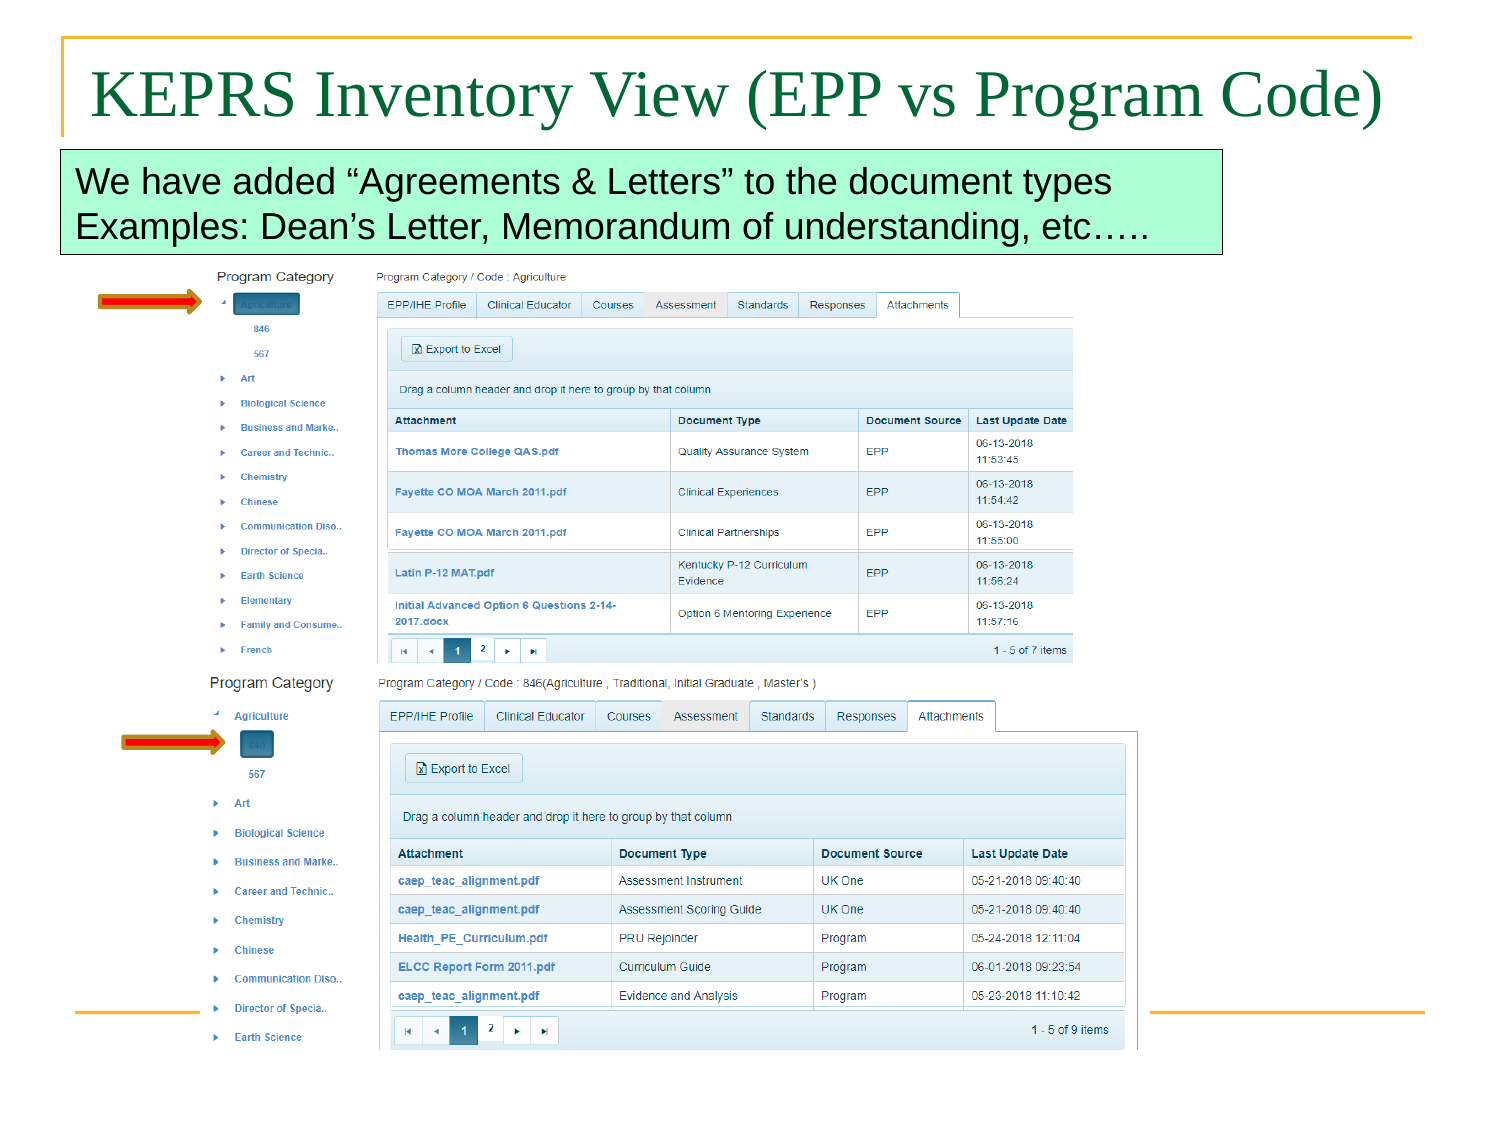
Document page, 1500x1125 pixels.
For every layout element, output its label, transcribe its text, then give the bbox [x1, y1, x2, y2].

picture [212, 266, 1073, 663]
text_box [121, 734, 194, 750]
text_box [97, 288, 203, 315]
text_box We have added “Agreements & Letters” to the document types Examples: Dean’s Letter, Memorandum of understanding, etc….. [60, 149, 1223, 255]
picture [199, 674, 1186, 1051]
title KEPRS Inventory View (EPP vs Program Code) [74, 41, 1426, 138]
